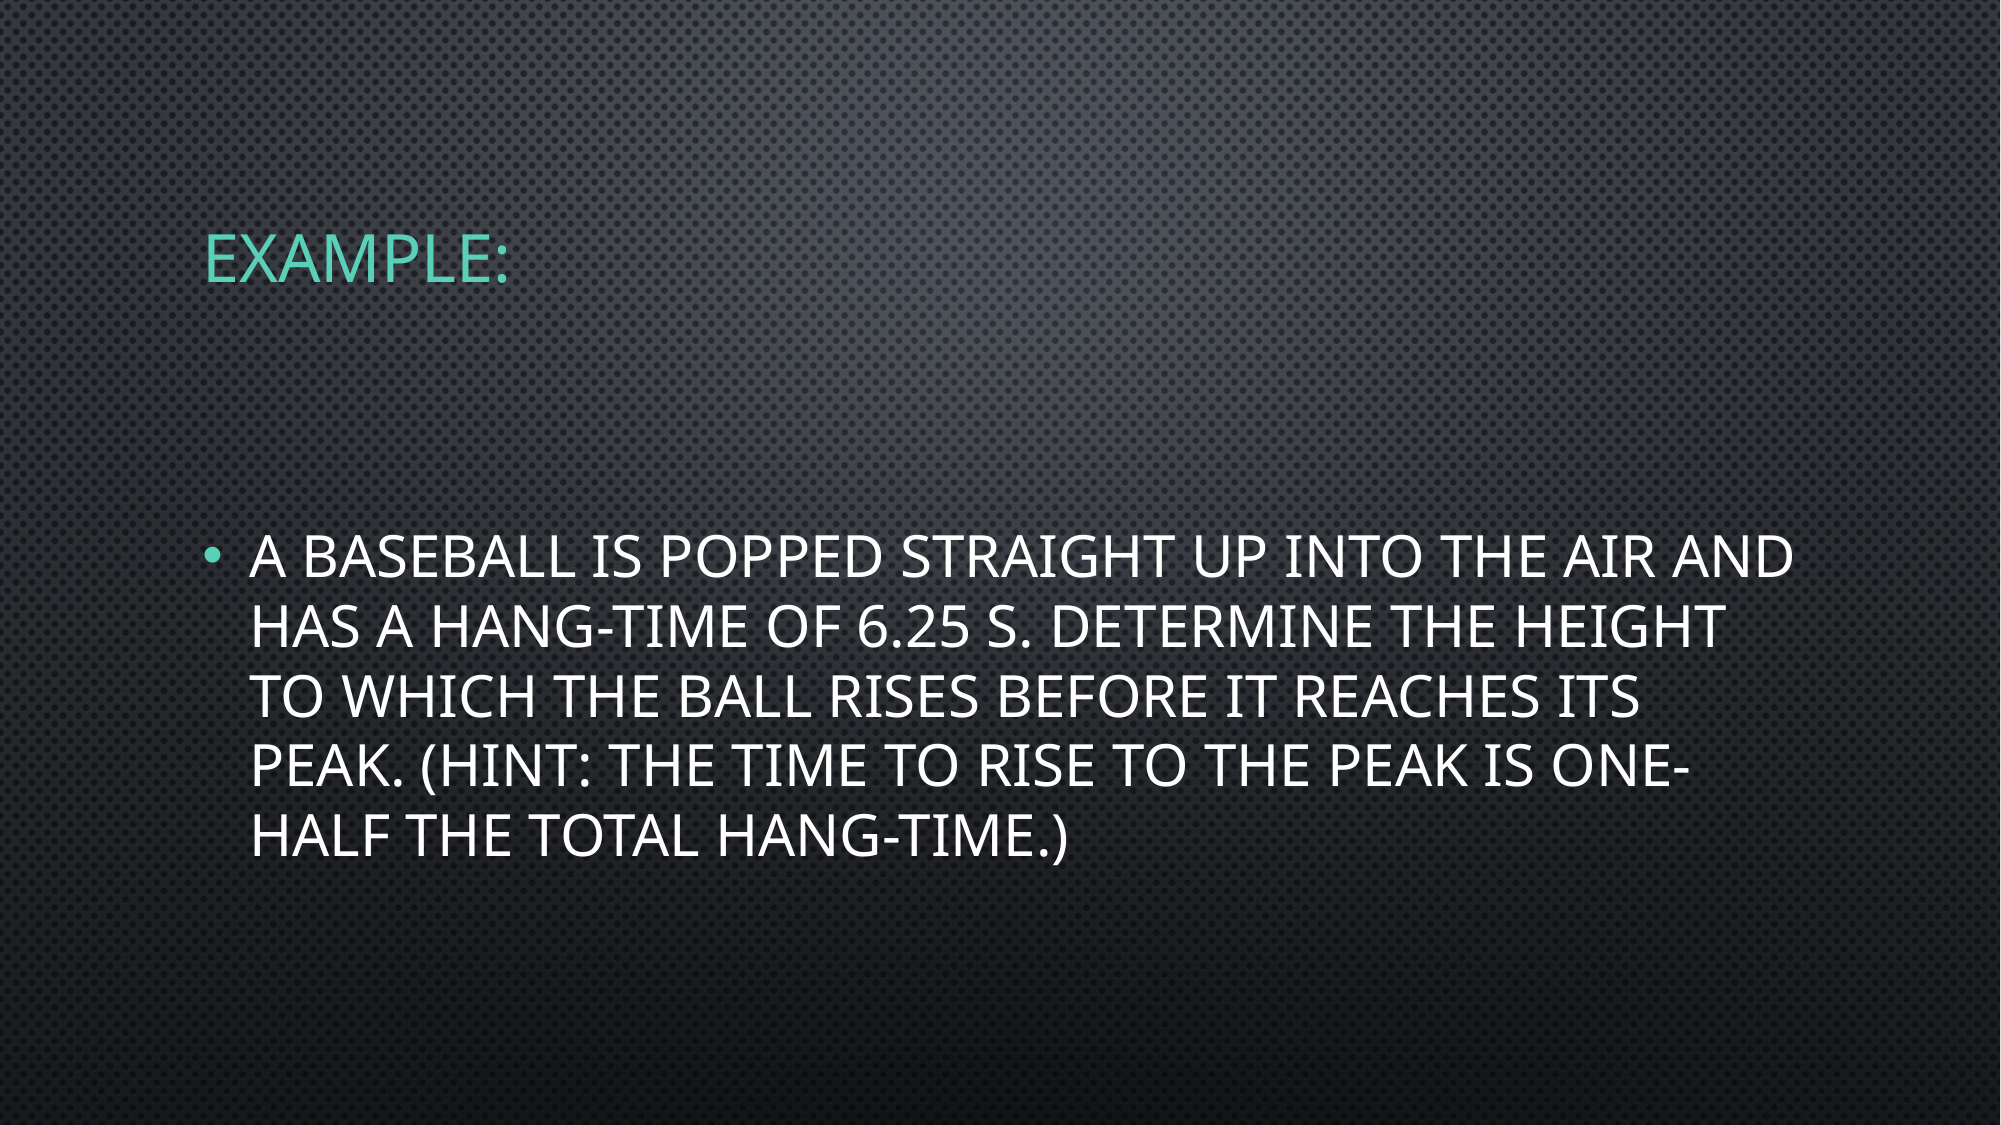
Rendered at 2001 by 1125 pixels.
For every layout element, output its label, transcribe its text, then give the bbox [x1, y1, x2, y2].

list A baseball is popped straight up into the air and has a hang-time of 6.25 s. Determine the height to which the ball rises before it reaches its peak. (Hint: the time to rise to the peak is one-half the total hang-time.) [187, 437, 1813, 950]
title Example: [187, 99, 1813, 413]
